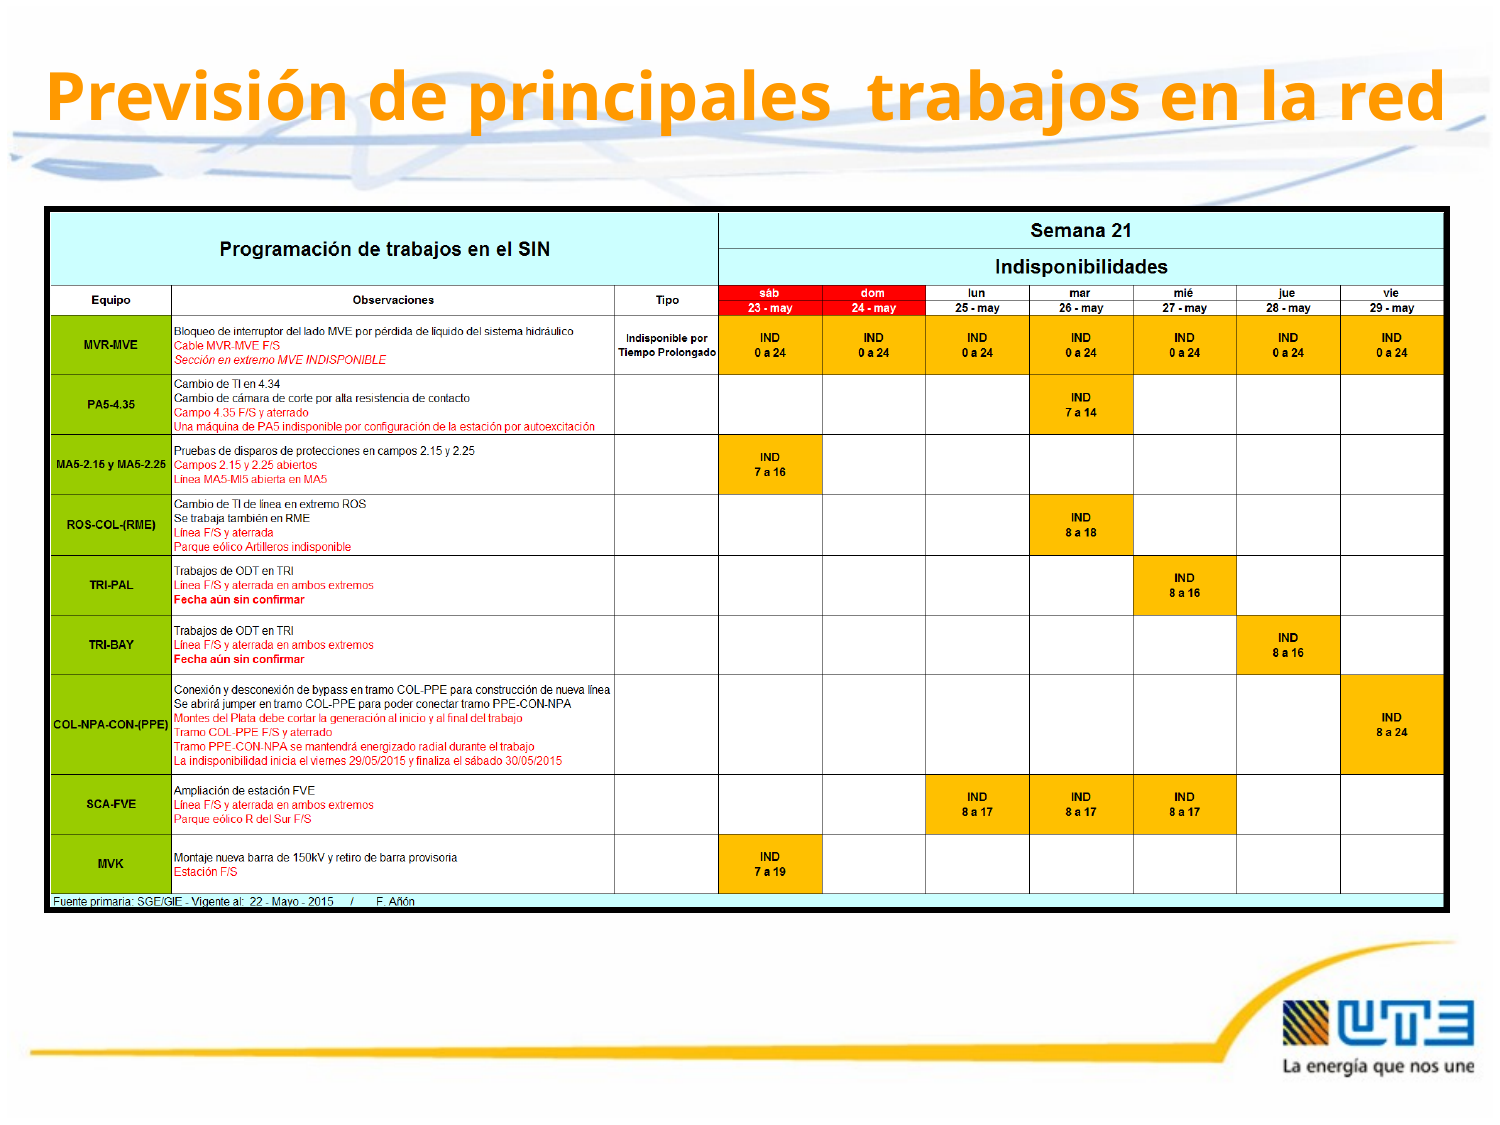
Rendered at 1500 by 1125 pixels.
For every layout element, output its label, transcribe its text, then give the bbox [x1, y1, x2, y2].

title Previsión de principales trabajos en la red [15, 0, 1479, 188]
picture [7, 6, 1493, 1118]
